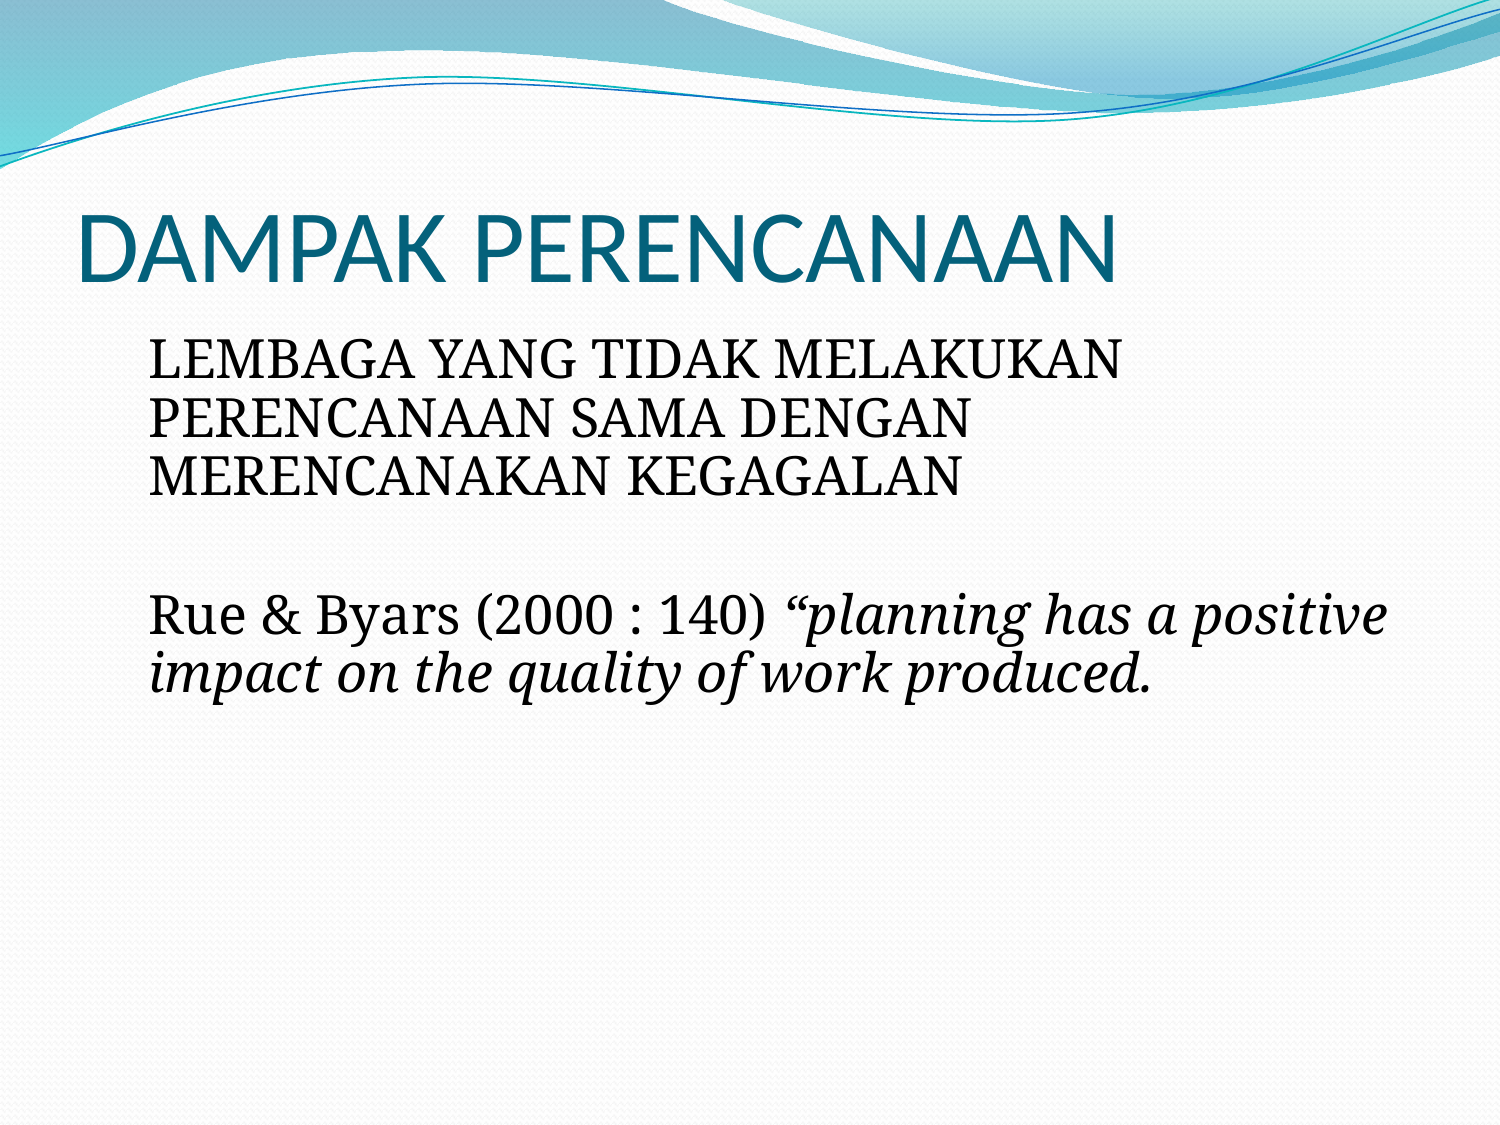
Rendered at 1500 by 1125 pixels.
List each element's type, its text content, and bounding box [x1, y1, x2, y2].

title DAMPAK PERENCANAAN [75, 115, 1425, 303]
list LEMBAGA YANG TIDAK MELAKUKAN PERENCANAAN SAMA DENGAN MERENCANAKAN KEGAGALAN Rue & Byars (2000 : 140) “planning has a positive impact on the quality of work produced. [88, 255, 1439, 929]
